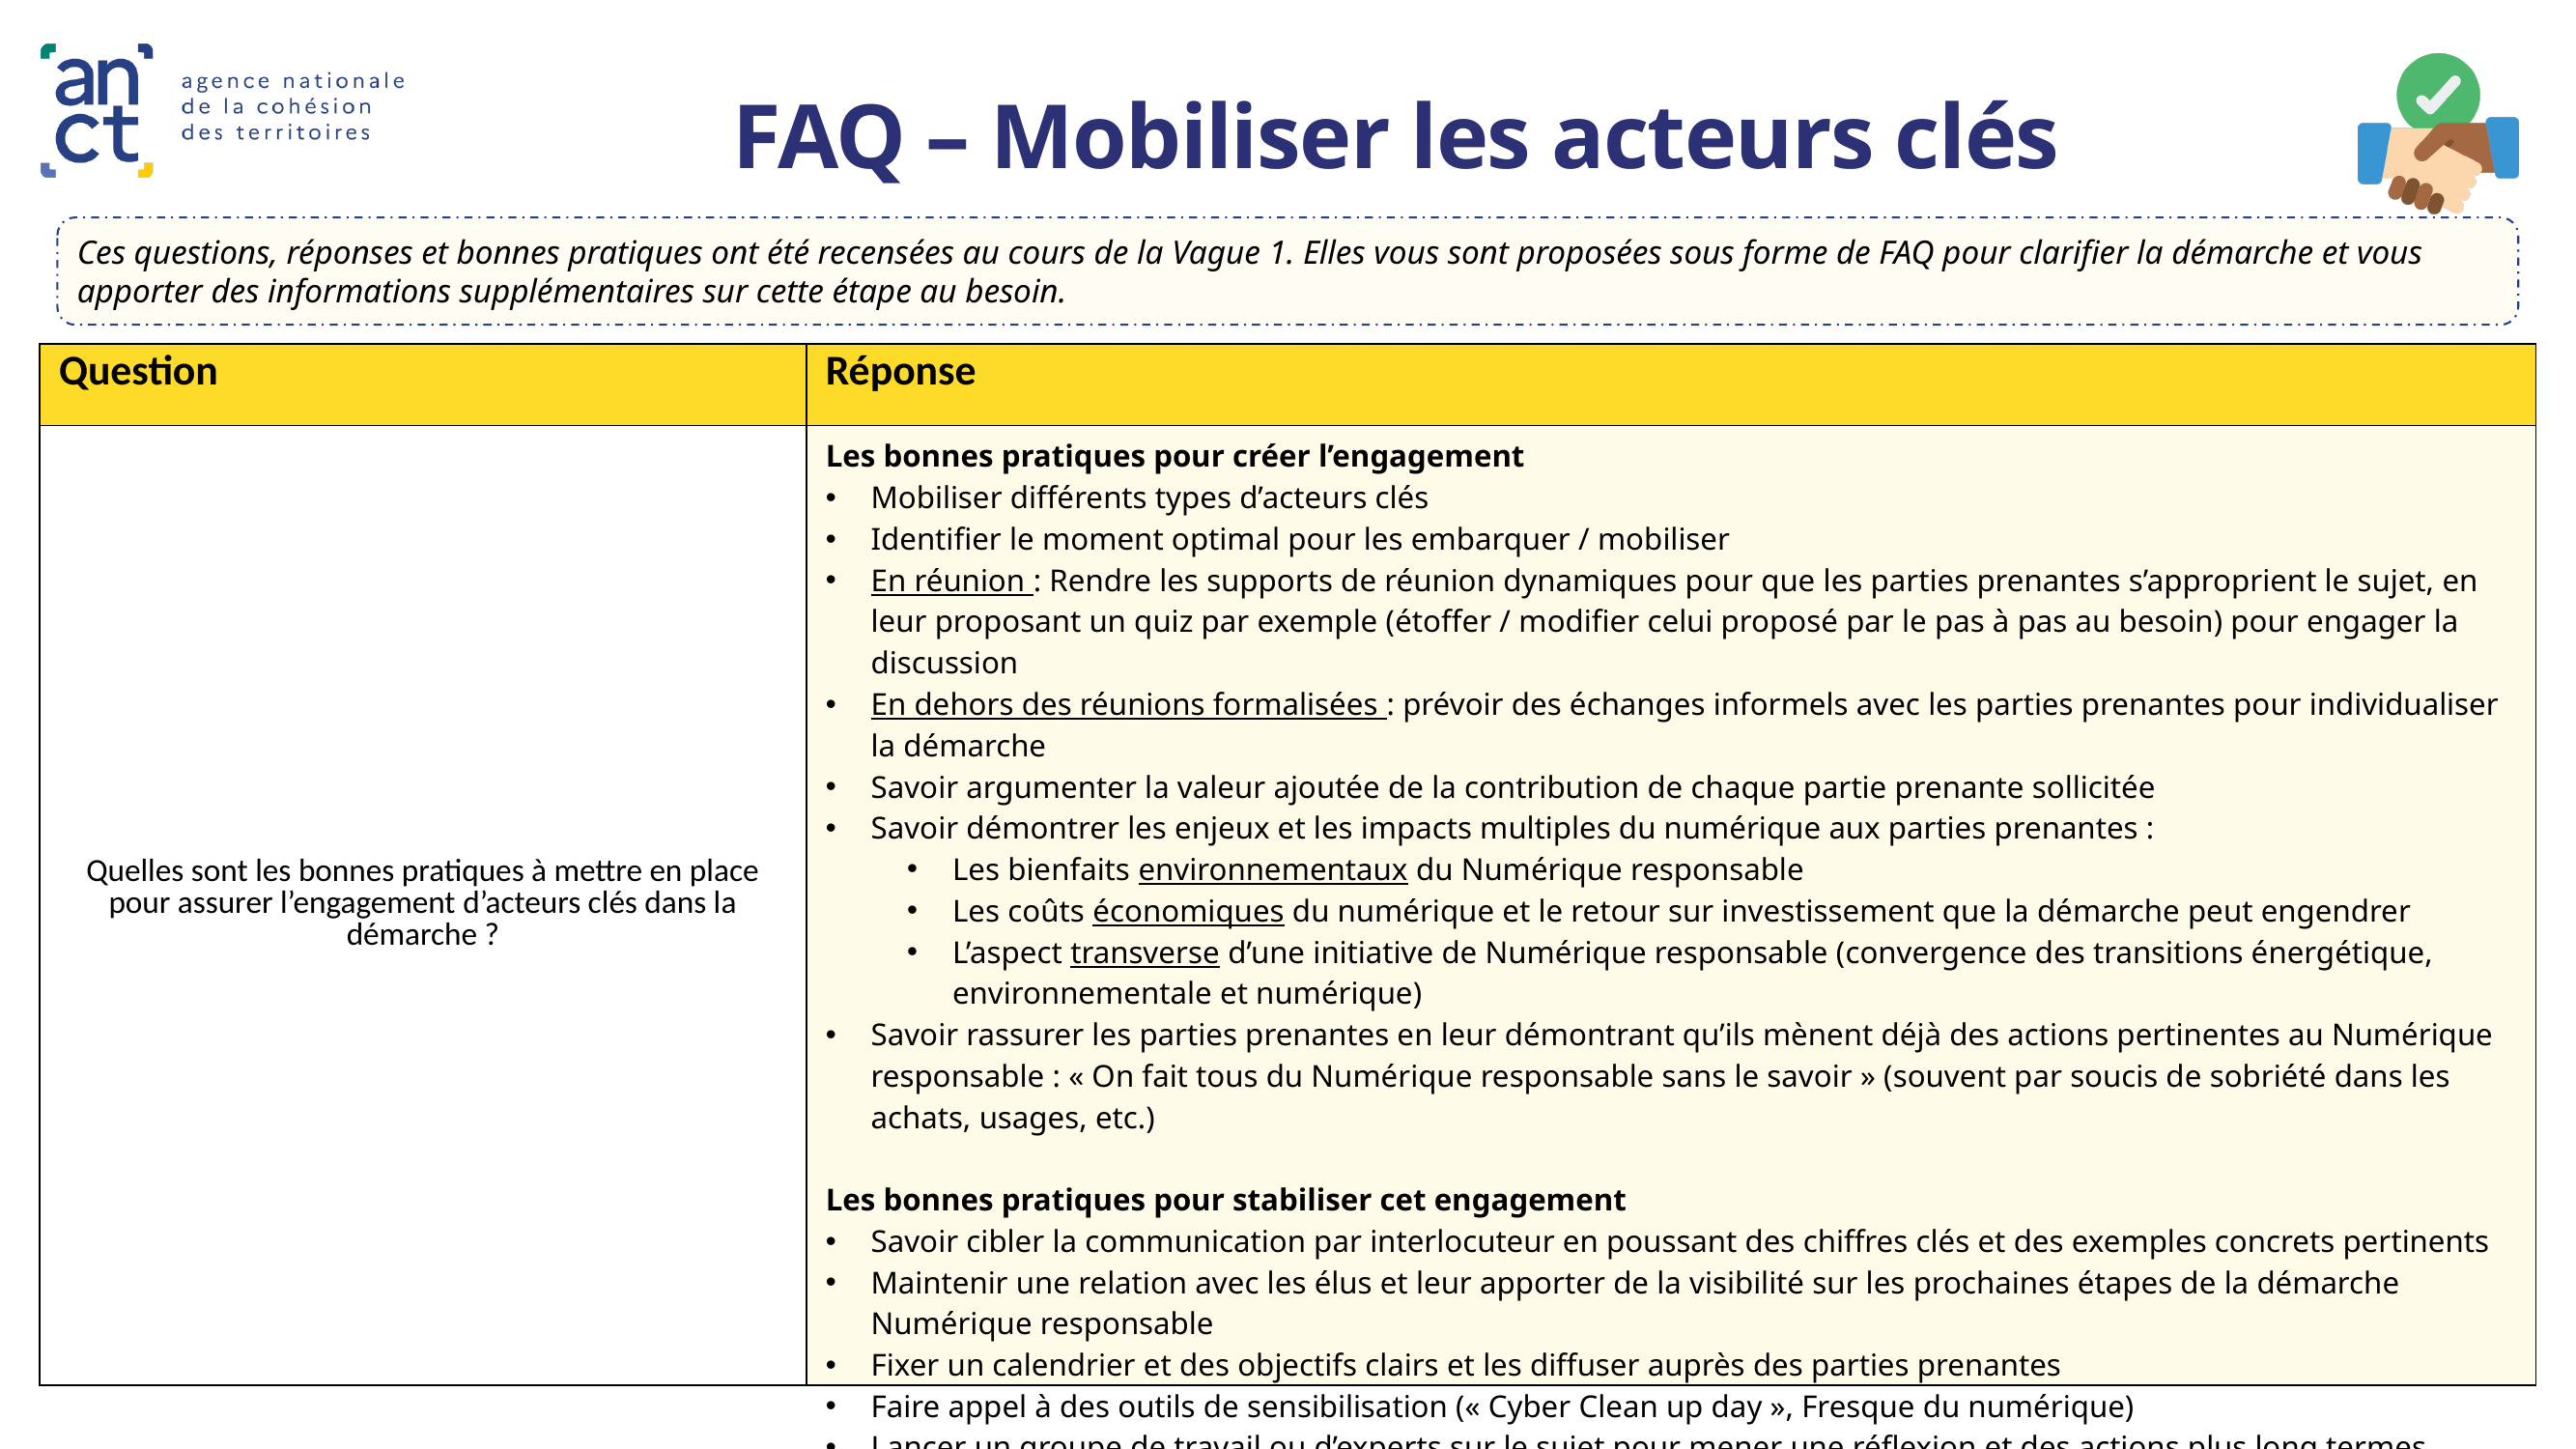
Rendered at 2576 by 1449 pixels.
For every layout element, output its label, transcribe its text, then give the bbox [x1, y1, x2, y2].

picture [2357, 52, 2519, 214]
text_box FAQ – Mobiliser les acteurs clés [495, 79, 2296, 186]
table_header Question [41, 345, 806, 425]
text_box Ces questions, réponses et bonnes pratiques ont été recensées au cours de la Vague 1. Elles vous sont proposées sous forme de FAQ pour clarifier la démarche et vous apporter des informations supplémentaires sur cette étape au besoin. [57, 217, 2519, 326]
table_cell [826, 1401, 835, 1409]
table_cell Quelles sont les bonnes pratiques à mettre en place pour assurer l’engagement d’acteurs clés dans la démarche ? [41, 426, 806, 1384]
picture [41, 43, 404, 178]
table_header Réponse [807, 345, 2535, 425]
table_cell Les bonnes pratiques pour créer l’engagement Mobiliser différents types d’acteurs clés Identifier le moment optimal pour les embarquer / mobiliser En réunion : Rendre les supports de réunion dynamiques pour que les parties prenantes s’approprient le sujet, en leur proposant un quiz par exemple (étoffer / modifier celui proposé par le pas à pas au besoin) pour engager la discussion En dehors des réunions formalisées : prévoir des échanges informels avec les parties prenantes pour individualiser la démarche Savoir argumenter la valeur ajoutée de la contribution de chaque partie prenante sollicitée Savoir démontrer les enjeux et les impacts multiples du numérique aux parties prenantes : Les bienfaits environnementaux du Numérique responsable Les coûts économiques du numérique et le retour sur investissement que la démarche peut engendrer L’aspect transverse d’une initiative de Numérique responsable (convergence des transitions énergétique, environnementale et numérique) Savoir rassurer les parties prenantes en leur démontrant qu’ils mènent déjà des actions pertinentes au Numérique responsable : « On fait tous du Numérique responsable sans le savoir » (souvent par soucis de sobriété dans les achats, usages, etc.) Les bonnes pratiques pour stabiliser cet engagement Savoir cibler la communication par interlocuteur en poussant des chiffres clés et des exemples concrets pertinents Maintenir une relation avec les élus et leur apporter de la visibilité sur les prochaines étapes de la démarche Numérique responsable Fixer un calendrier et des objectifs clairs et les diffuser auprès des parties prenantes Faire appel à des outils de sensibilisation (« Cyber Clean up day », Fresque du numérique) Lancer un groupe de travail ou d’experts sur le sujet pour mener une réflexion et des actions plus long termes autour du sujet du Numérique responsable [807, 426, 2535, 1384]
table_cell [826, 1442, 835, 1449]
